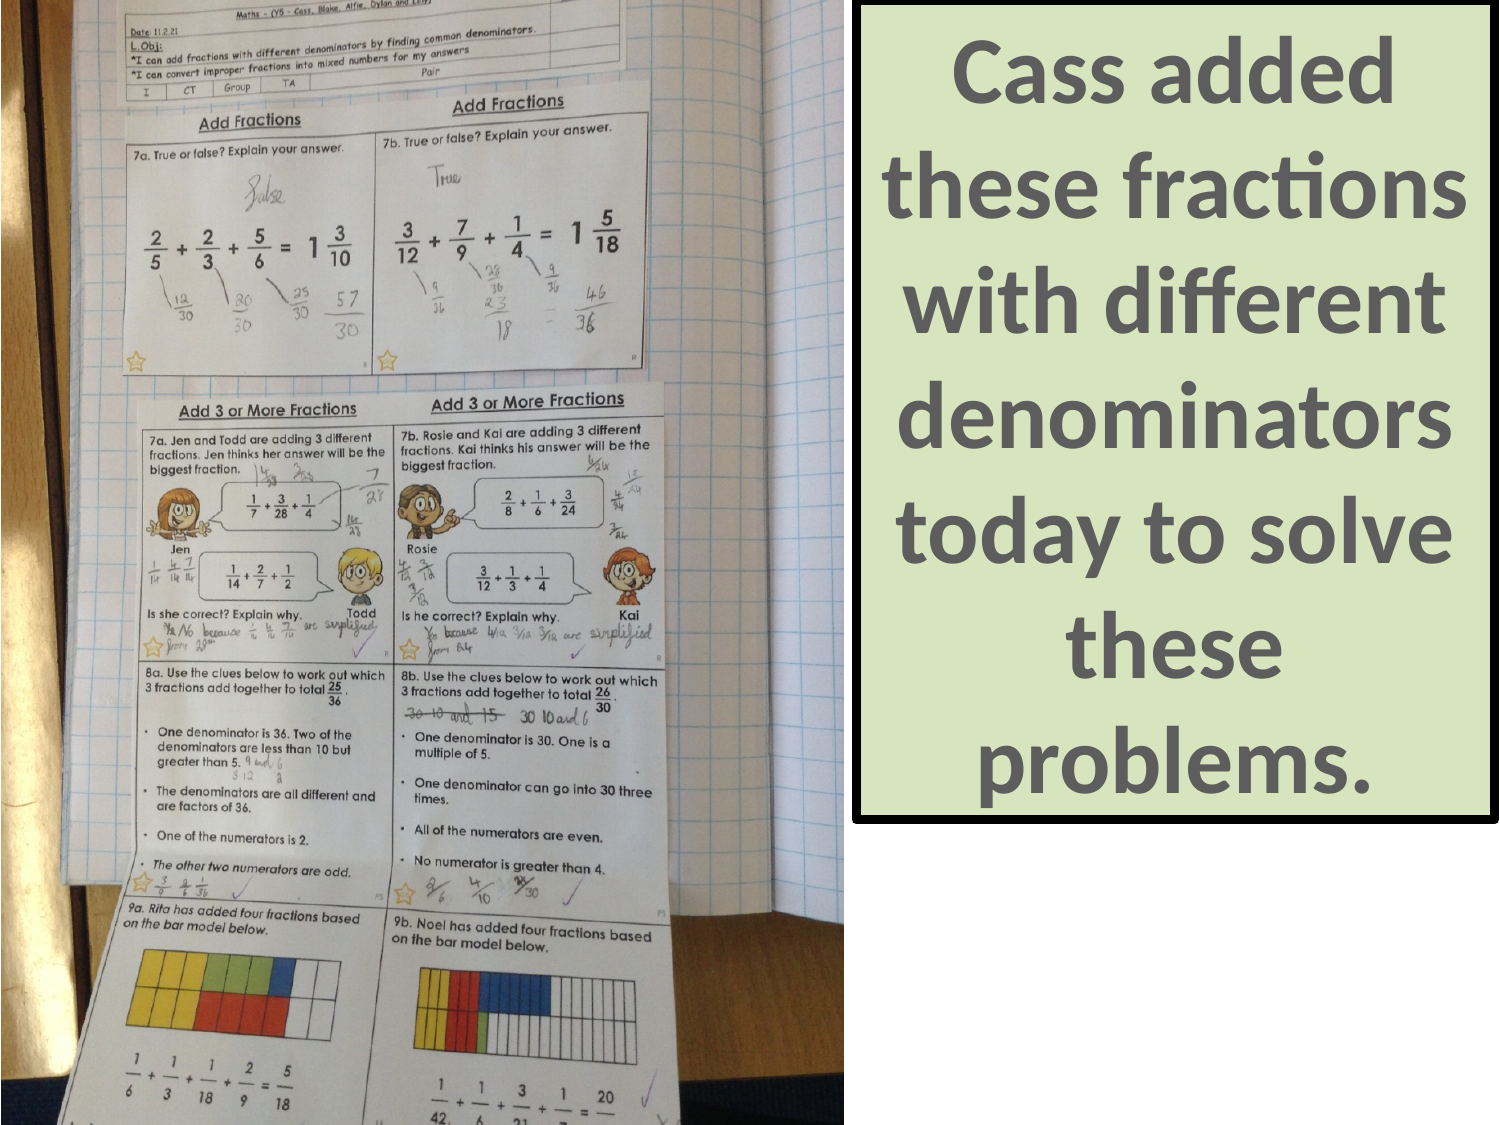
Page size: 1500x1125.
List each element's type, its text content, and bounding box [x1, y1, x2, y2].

text_box Cass added these fractions with different denominators today to solve these problems. [856, 0, 1495, 820]
picture [0, 1, 988, 1125]
